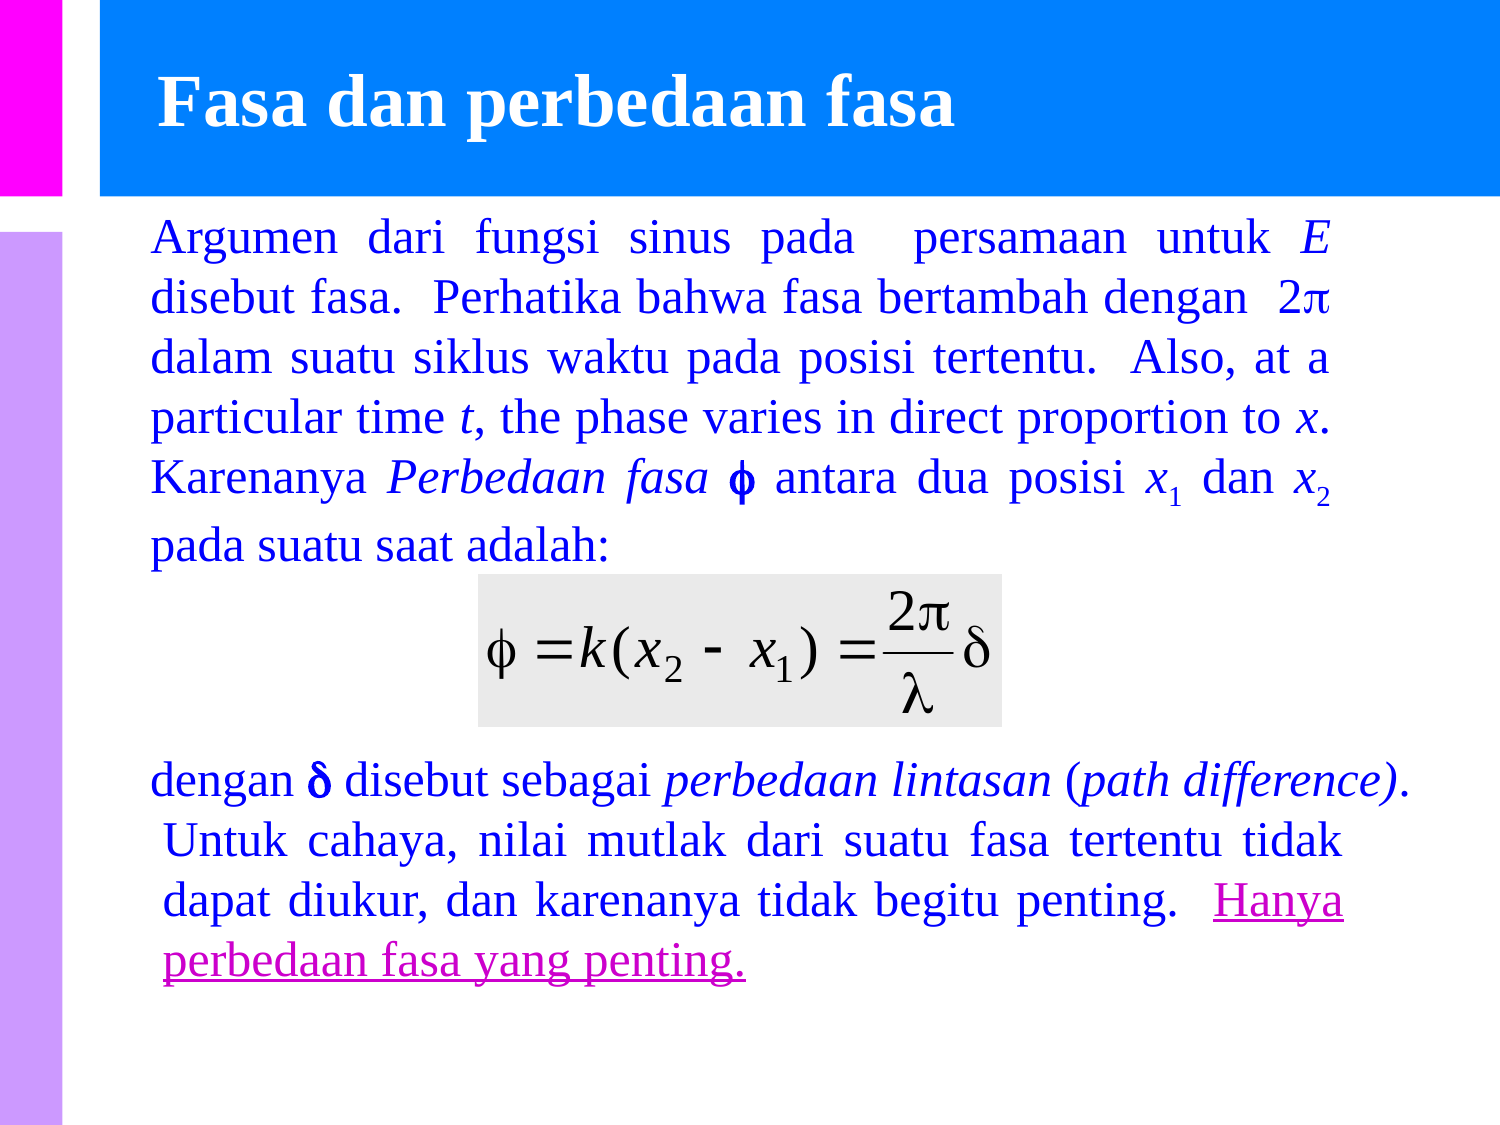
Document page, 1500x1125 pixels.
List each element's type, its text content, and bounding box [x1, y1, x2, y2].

text_box Fasa dan perbedaan fasa [143, 43, 971, 149]
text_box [478, 573, 1003, 727]
text_box Untuk cahaya, nilai mutlak dari suatu fasa tertentu tidak dapat diukur, dan karenanya tidak begitu penting. Hanya perbedaan fasa yang penting. [147, 798, 1359, 994]
text_box Argumen dari fungsi sinus pada persamaan untuk E disebut fasa. Perhatika bahwa fasa bertambah dengan 2 dalam suatu siklus waktu pada posisi tertentu. Also, at a particular time t, the phase varies in direct proportion to x. Karenanya Perbedaan fasa  antara dua posisi x1 dan x2 pada suatu saat adalah: [135, 196, 1346, 580]
text_box dengan  disebut sebagai perbedaan lintasan (path difference). [135, 739, 1426, 815]
